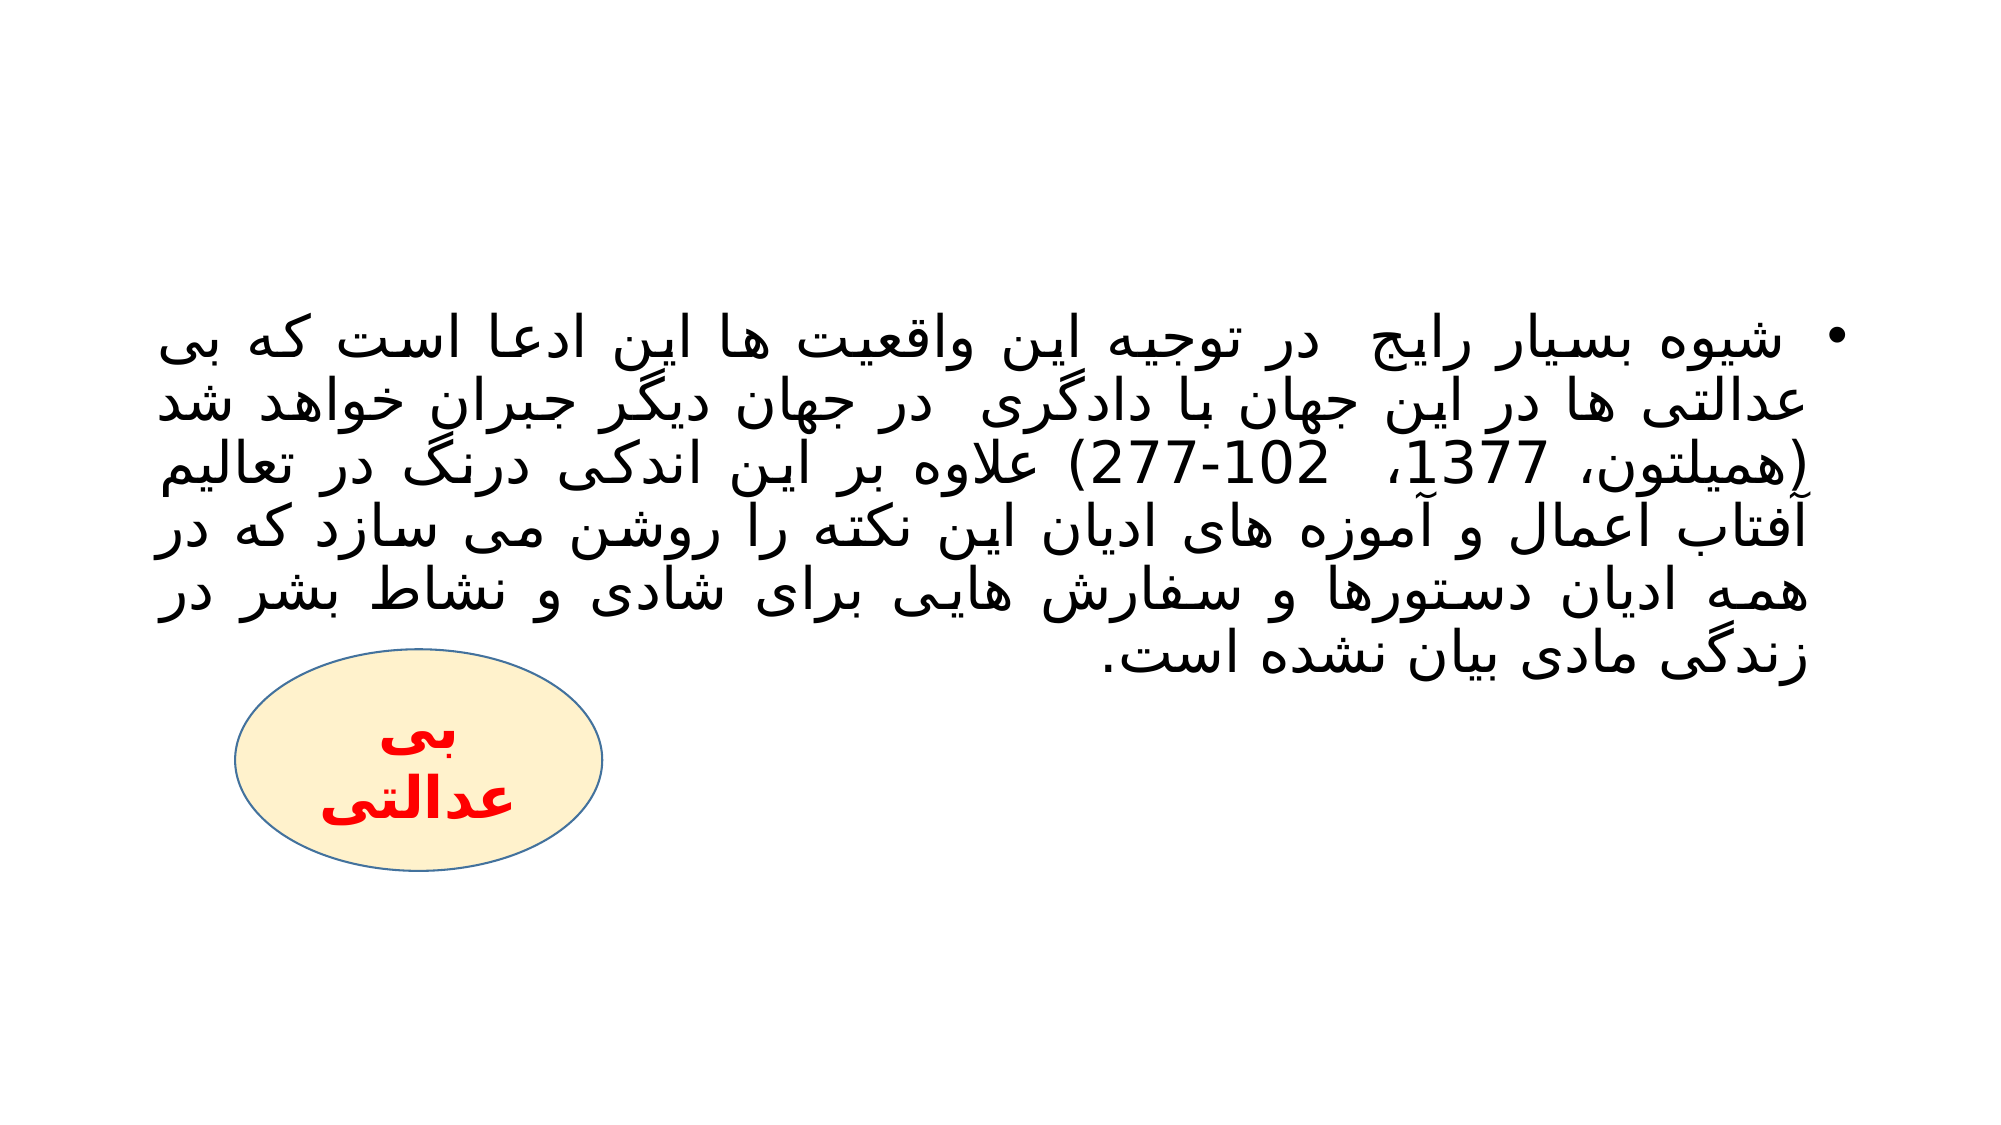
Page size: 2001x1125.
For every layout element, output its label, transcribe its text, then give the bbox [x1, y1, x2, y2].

list شیوه بسیار رایج در توجیه این واقعیت ها این ادعا است که بی عدالتی ها در این جهان با دادگری در جهان دیگر جبران خواهد شد (همیلتون، 1377، 102-277) علاوه بر این اندکی درنگ در تعالیم آفتاب اعمال و آموزه های ادیان این نکته را روشن می سازد که در همه ادیان دستورها و سفارش هایی برای شادی و نشاط بشر در زندگی مادی بیان نشده است. [137, 299, 1863, 1014]
text_box بی عدالتی [234, 648, 604, 872]
